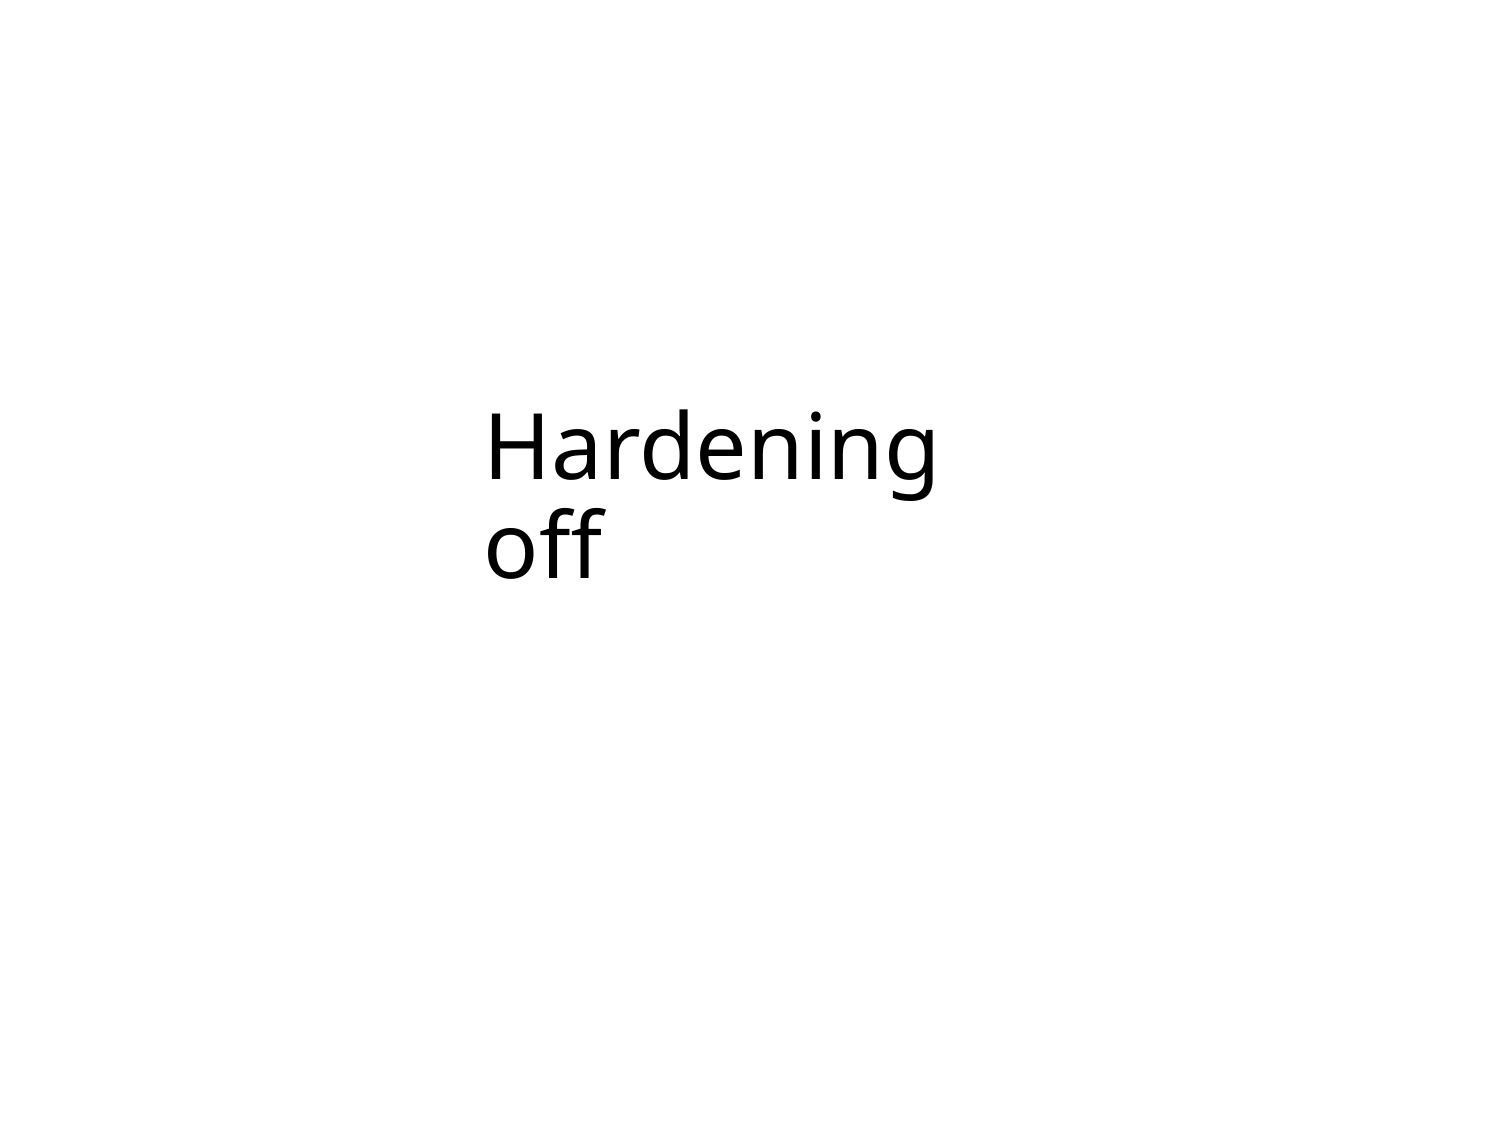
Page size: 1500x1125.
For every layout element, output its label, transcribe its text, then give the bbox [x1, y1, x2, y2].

title Hardening off [468, 391, 1032, 609]
